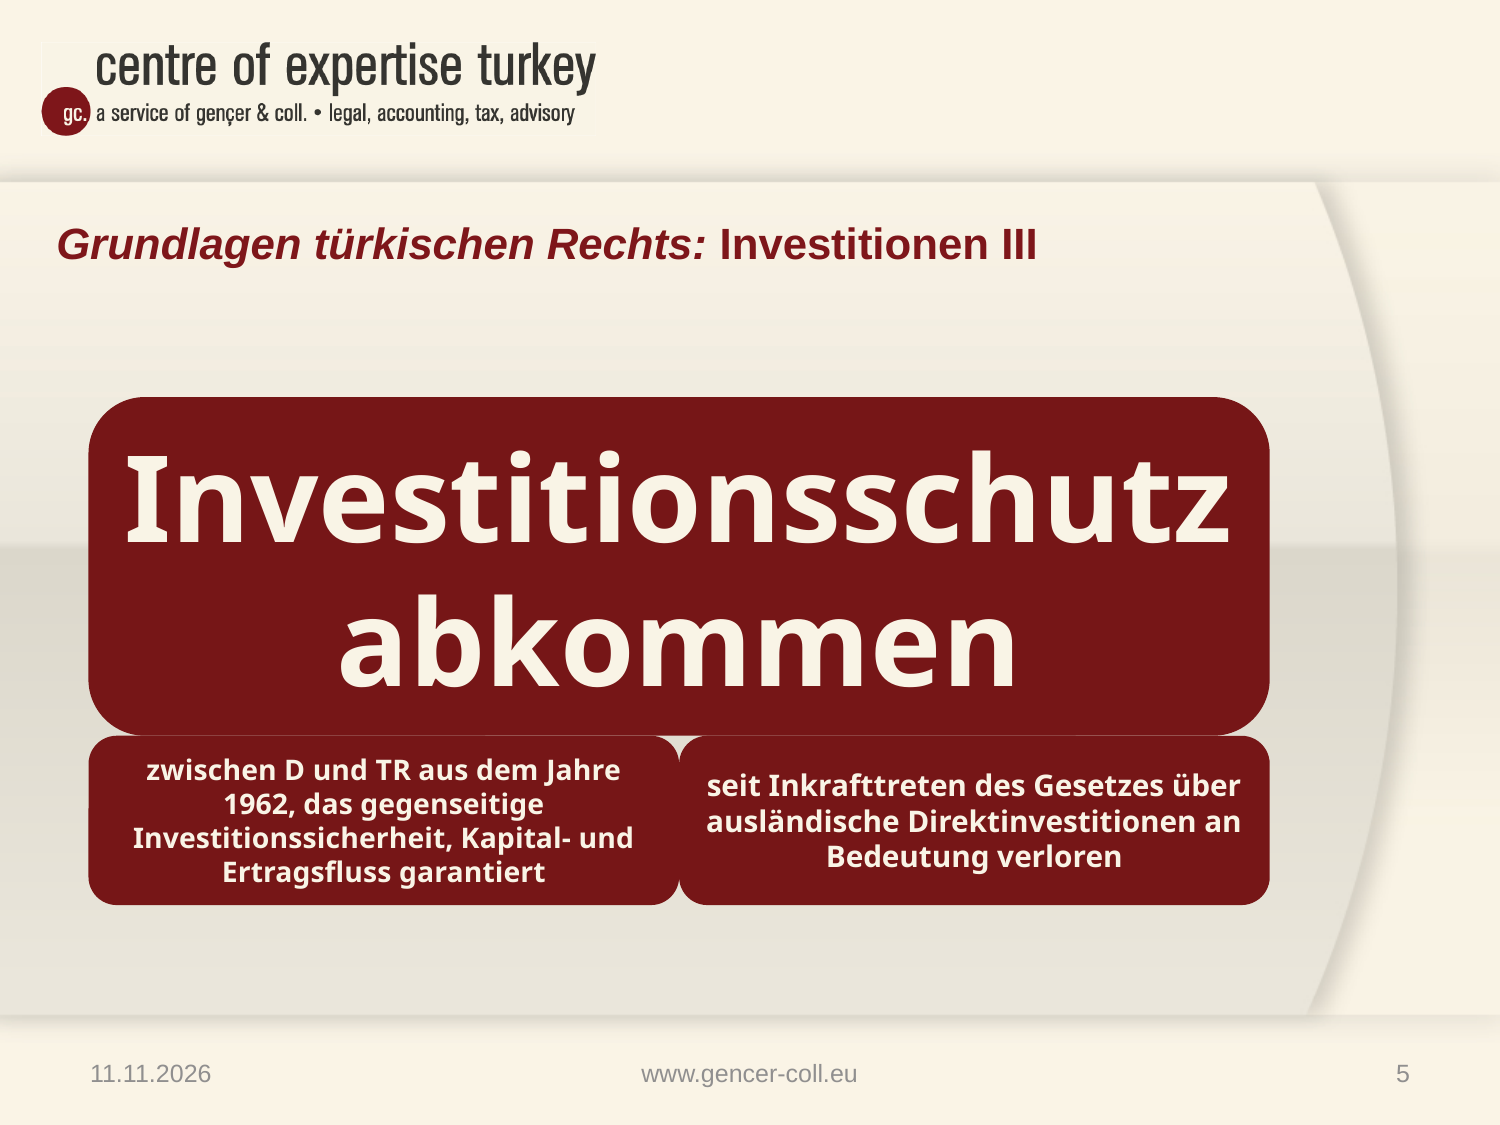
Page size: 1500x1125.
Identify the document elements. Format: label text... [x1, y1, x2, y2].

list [88, 396, 1270, 906]
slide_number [75, 1042, 425, 1103]
picture [0, 0, 1500, 1125]
slide_number 5 [1074, 1042, 1425, 1103]
title Grundlagen türkischen Rechts: Investitionen III [41, 208, 1223, 279]
footer www.gencer-coll.eu [512, 1042, 988, 1103]
